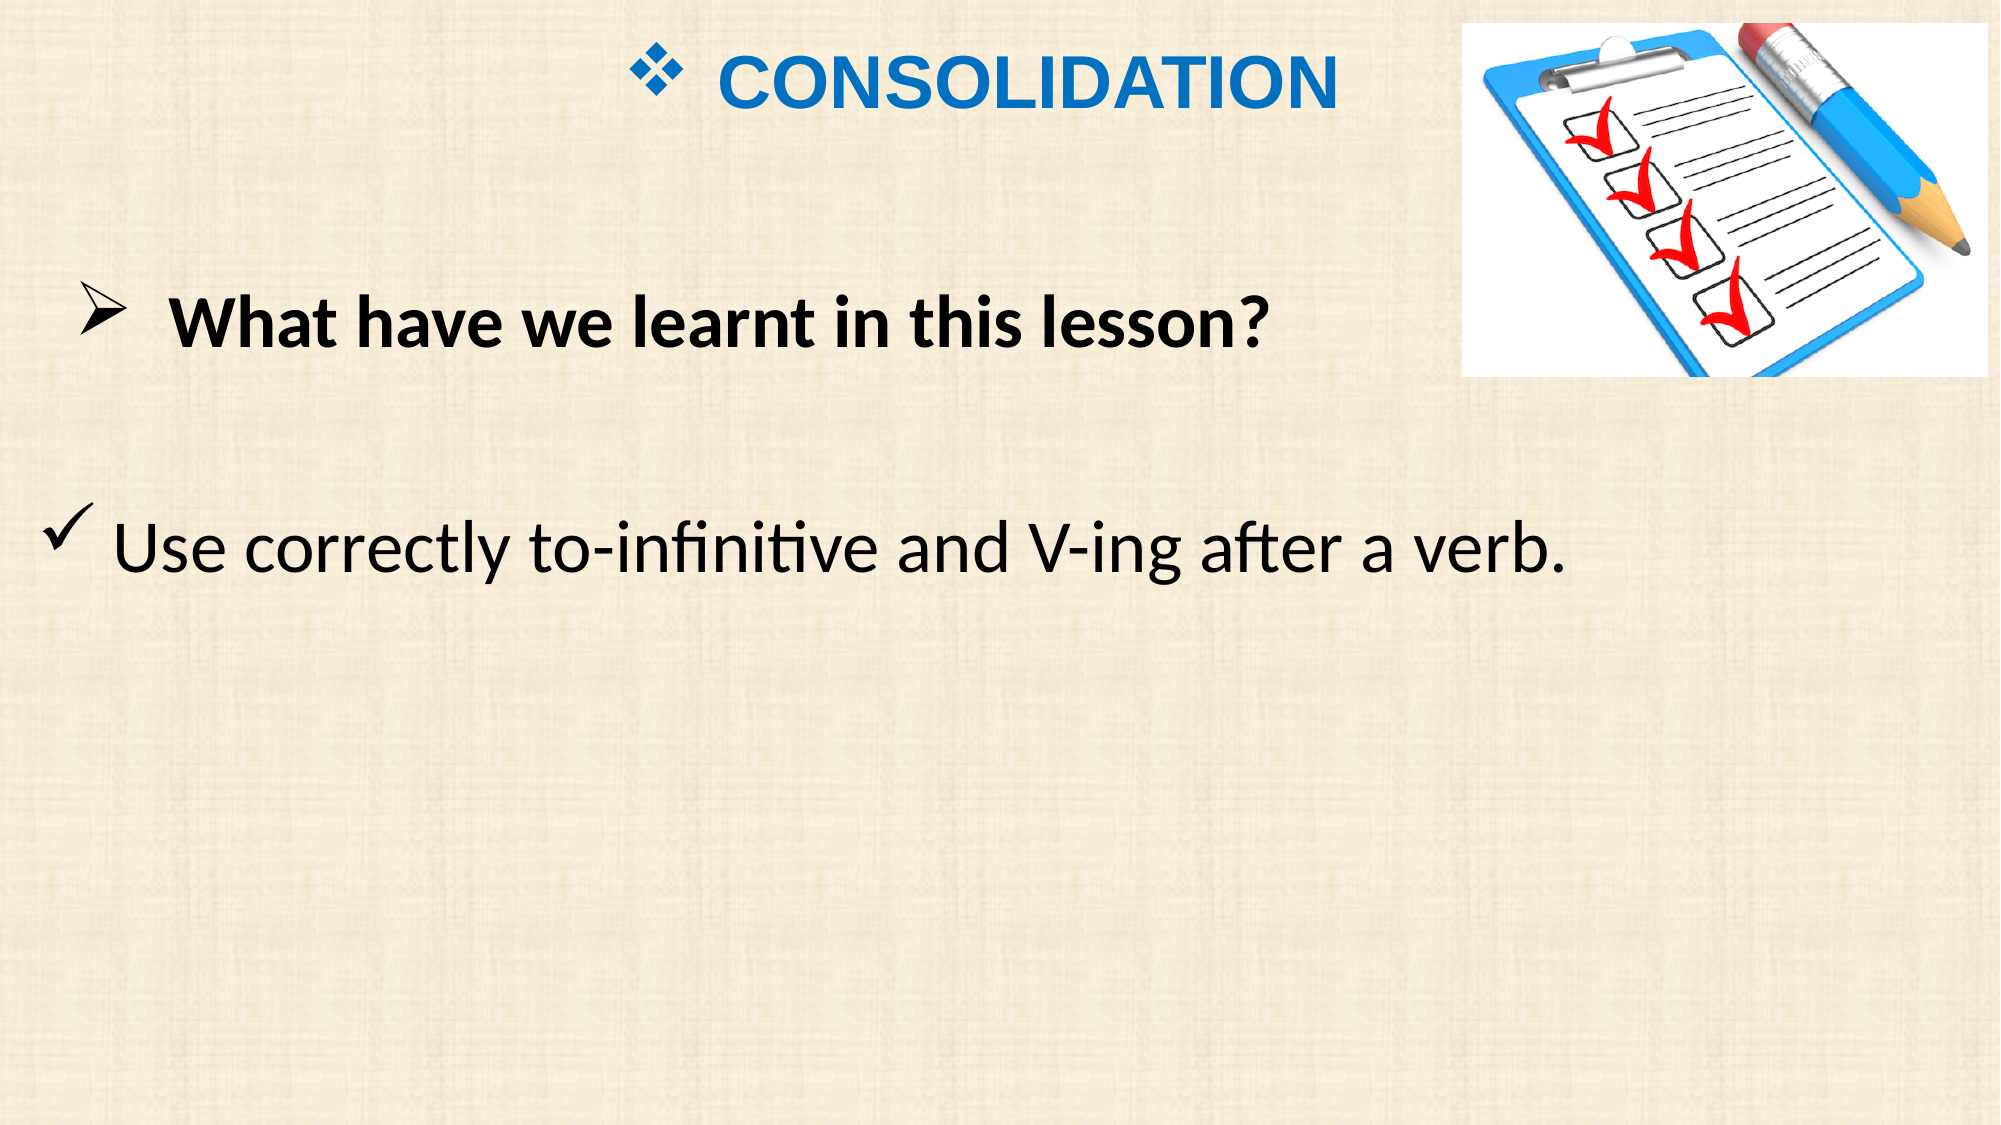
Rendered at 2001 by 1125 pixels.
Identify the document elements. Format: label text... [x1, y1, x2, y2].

picture [1462, 23, 1988, 377]
text_box What have we learnt in this lesson? [59, 219, 1315, 370]
text_box CONSOLIDATION [608, 25, 1447, 131]
text_box Use correctly to-infinitive and V-ing after a verb. [23, 445, 1901, 730]
